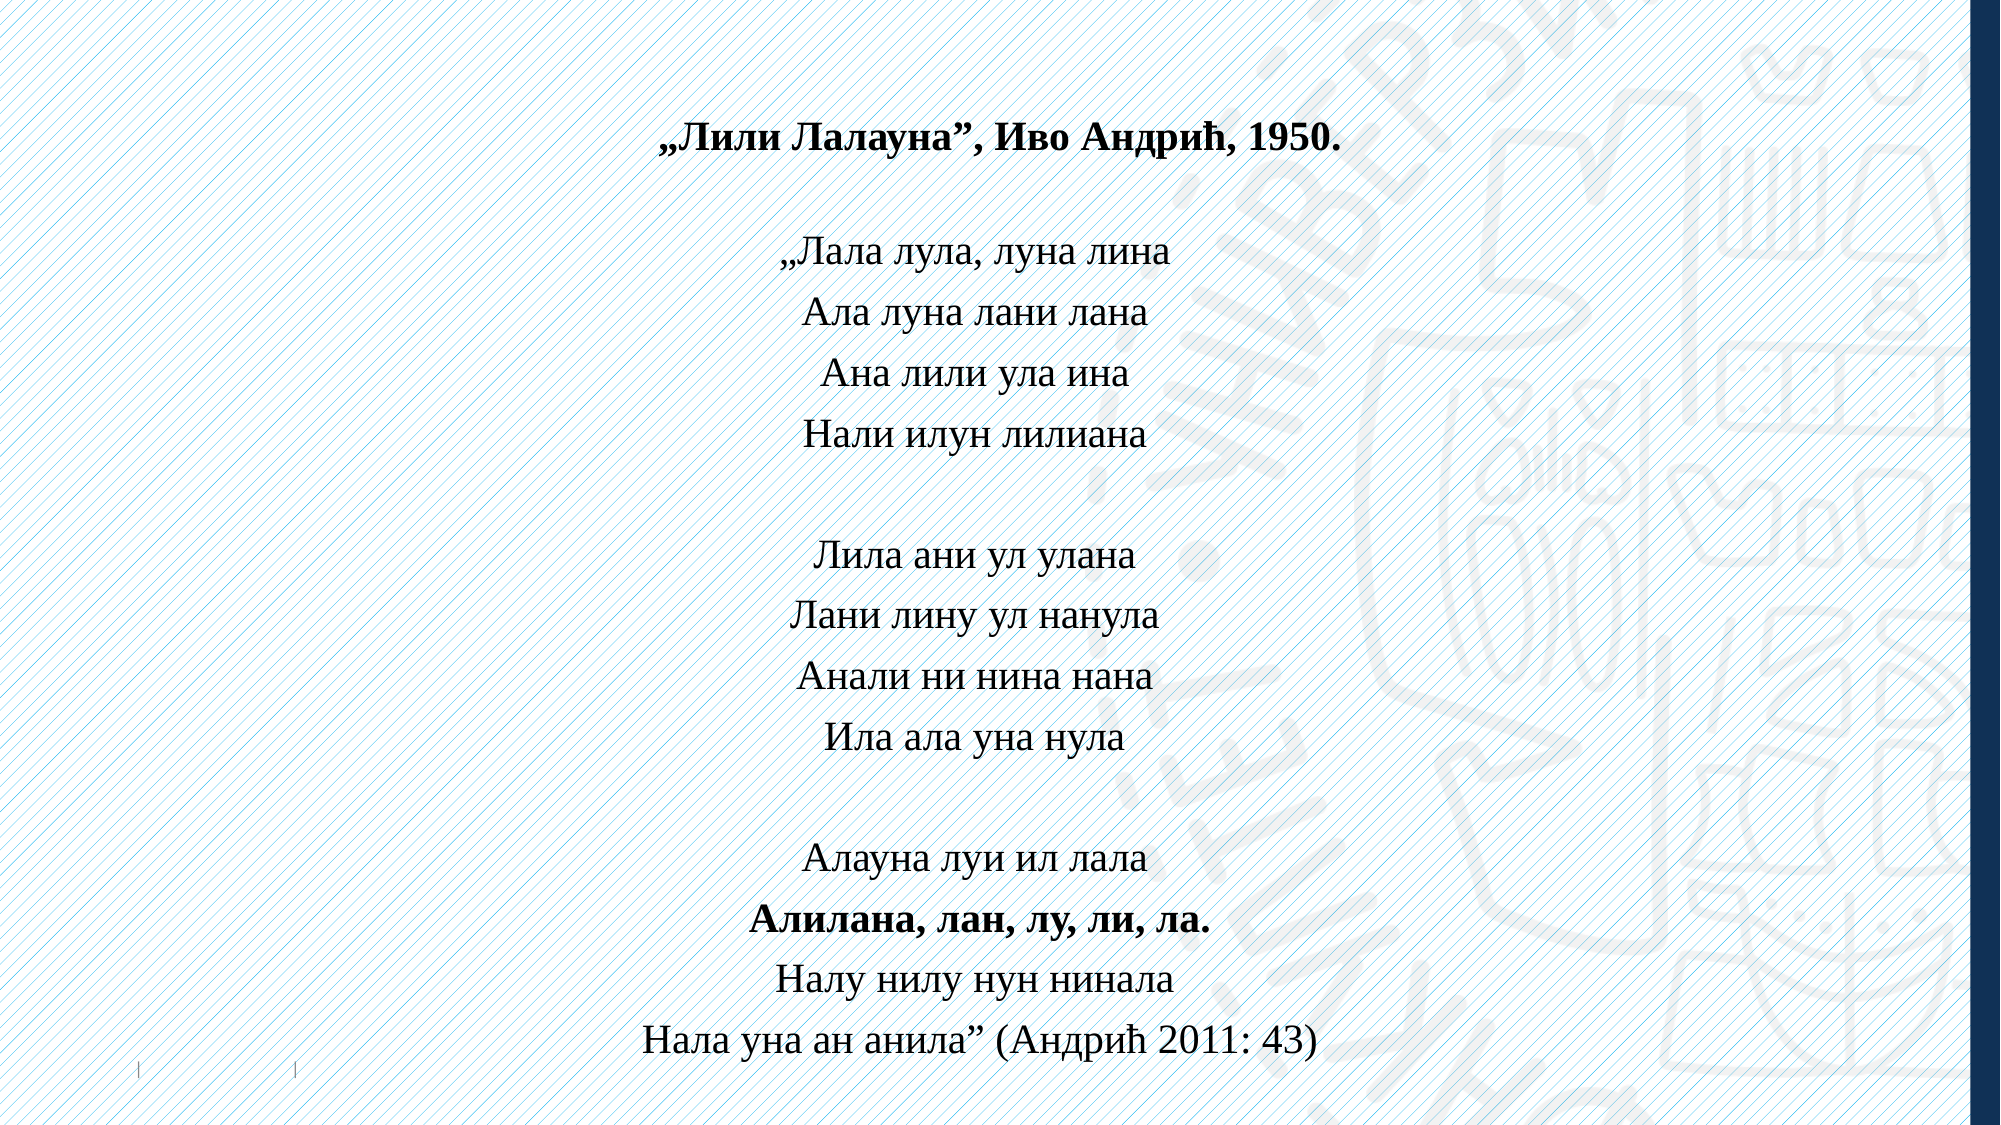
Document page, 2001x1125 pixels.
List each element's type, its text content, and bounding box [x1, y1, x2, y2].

picture [0, 232, 300, 533]
picture [0, 537, 300, 838]
picture [0, 308, 300, 610]
picture [0, 410, 300, 711]
picture [736, 0, 838, 101]
picture [0, 0, 203, 203]
picture [0, 181, 300, 483]
picture [761, 0, 863, 101]
picture [799, 0, 902, 101]
picture [80, 1067, 138, 1125]
picture [863, 0, 965, 101]
picture [118, 943, 300, 1125]
picture [749, 0, 851, 101]
picture [266, 0, 368, 101]
picture [0, 0, 279, 279]
picture [1041, 57, 1085, 101]
picture [0, 173, 272, 444]
picture [0, 346, 300, 648]
picture [0, 156, 249, 406]
picture [0, 804, 300, 1105]
picture [0, 664, 300, 965]
picture [888, 0, 990, 101]
picture [0, 173, 284, 457]
picture [0, 0, 229, 229]
picture [0, 613, 300, 914]
list „Лала лула, луна лина Ала луна лани лана Ана лили ула ина Нали илун лилиана Лила ани ул улана Лани лину ул нанула Анали ни нина нана Ила ала уна нула Алауна луи ил лала Алилана, лан, лу, ли, ла. Налу нилу нун нинала Нала уна ан анила” (Андрић 2011: 43) [300, 160, 1661, 1125]
picture [0, 0, 165, 165]
picture [0, 638, 300, 940]
picture [0, 0, 292, 292]
picture [253, 0, 356, 101]
picture [368, 0, 470, 101]
picture [520, 0, 622, 101]
picture [0, 105, 249, 356]
picture [0, 0, 13, 13]
title „Лили Лалауна”, Иво Андрић, 1950. [249, 101, 1750, 173]
picture [0, 207, 300, 508]
picture [182, 1007, 300, 1125]
picture [0, 0, 51, 51]
picture [558, 0, 660, 101]
picture [939, 0, 1041, 101]
picture [926, 0, 1029, 101]
picture [93, 918, 300, 1125]
picture [0, 423, 300, 724]
picture [42, 867, 300, 1125]
picture [0, 486, 300, 787]
picture [964, 0, 1067, 101]
picture [380, 0, 483, 101]
picture [660, 0, 762, 101]
picture [233, 1062, 295, 1125]
picture [169, 994, 300, 1125]
picture [258, 1083, 300, 1125]
picture [672, 0, 775, 101]
picture [67, 892, 300, 1125]
picture [0, 0, 64, 64]
picture [0, 0, 114, 114]
picture [0, 791, 300, 1092]
picture [0, 0, 216, 216]
picture [55, 880, 300, 1125]
picture [0, 0, 76, 76]
picture [0, 0, 343, 343]
picture [469, 0, 571, 101]
picture [609, 0, 711, 101]
picture [0, 575, 300, 876]
picture [571, 0, 673, 101]
picture [0, 0, 191, 191]
picture [0, 600, 300, 902]
picture [0, 0, 89, 89]
picture [0, 0, 330, 330]
picture [139, 905, 300, 1067]
picture [207, 1032, 300, 1125]
picture [495, 0, 597, 101]
picture [876, 0, 978, 101]
picture [245, 1075, 295, 1125]
picture [545, 0, 648, 101]
picture [0, 702, 300, 1003]
picture [0, 143, 249, 394]
picture [0, 727, 300, 1029]
picture [0, 499, 300, 800]
picture [977, 0, 1079, 101]
picture [0, 0, 38, 38]
picture [0, 715, 300, 1016]
picture [0, 194, 300, 495]
picture [279, 0, 381, 101]
picture [0, 524, 300, 825]
picture [444, 0, 546, 101]
picture [330, 0, 432, 101]
picture [0, 270, 300, 571]
picture [1015, 31, 1085, 101]
picture [0, 473, 300, 775]
picture [342, 0, 444, 101]
picture [914, 0, 1016, 101]
picture [457, 0, 559, 101]
picture [0, 0, 152, 152]
picture [0, 0, 178, 178]
picture [4, 829, 300, 1125]
picture [0, 0, 305, 305]
picture [647, 0, 749, 101]
picture [317, 0, 419, 101]
picture [698, 0, 800, 101]
picture [990, 6, 1085, 101]
picture [0, 321, 300, 622]
picture [291, 0, 394, 101]
picture [952, 0, 1054, 101]
picture [0, 397, 300, 698]
picture [0, 173, 259, 432]
picture [1003, 19, 1085, 101]
picture [0, 588, 300, 889]
picture [0, 0, 102, 102]
picture [406, 0, 508, 101]
picture [0, 359, 300, 660]
picture [0, 372, 300, 673]
picture [0, 778, 300, 1079]
picture [0, 173, 297, 470]
picture [533, 0, 635, 101]
picture [0, 740, 300, 1041]
picture [0, 334, 300, 635]
picture [355, 0, 457, 101]
picture [0, 816, 300, 1117]
picture [0, 283, 300, 584]
picture [787, 0, 889, 101]
picture [0, 448, 300, 749]
picture [634, 0, 737, 101]
picture [0, 385, 300, 686]
picture [271, 1096, 300, 1125]
picture [825, 0, 927, 101]
picture [0, 511, 300, 813]
picture [0, 118, 249, 368]
picture [0, 219, 300, 521]
picture [0, 0, 140, 140]
picture [0, 0, 127, 127]
picture [0, 562, 300, 863]
picture [710, 0, 813, 101]
picture [304, 0, 406, 101]
picture [812, 0, 914, 101]
picture [0, 677, 300, 978]
picture [418, 0, 521, 101]
picture [0, 753, 300, 1054]
picture [837, 0, 940, 101]
picture [1053, 69, 1085, 101]
picture [106, 930, 300, 1125]
picture [144, 969, 300, 1125]
picture [0, 0, 318, 318]
picture [17, 842, 300, 1125]
picture [685, 0, 787, 101]
picture [431, 0, 533, 101]
picture [0, 0, 241, 241]
picture [507, 0, 610, 101]
picture [850, 0, 952, 101]
picture [0, 550, 300, 851]
picture [774, 0, 876, 101]
picture [0, 245, 300, 546]
picture [1028, 44, 1085, 101]
picture [0, 0, 25, 25]
picture [596, 0, 698, 101]
picture [131, 956, 300, 1125]
picture [156, 981, 300, 1125]
picture [0, 0, 254, 254]
picture [723, 0, 825, 101]
picture [0, 765, 300, 1067]
picture [901, 0, 1003, 101]
picture [393, 0, 495, 101]
picture [0, 169, 249, 419]
picture [1066, 82, 1085, 101]
picture [0, 131, 249, 381]
picture [0, 461, 300, 762]
picture [194, 1019, 300, 1125]
picture [283, 1108, 300, 1125]
picture [0, 435, 300, 737]
picture [0, 689, 300, 990]
picture [482, 0, 584, 101]
picture [0, 651, 300, 952]
picture [0, 296, 300, 597]
picture [220, 1045, 300, 1125]
picture [29, 854, 300, 1125]
picture [584, 0, 686, 101]
picture [622, 0, 724, 101]
picture [0, 626, 300, 927]
picture [0, 0, 267, 267]
picture [0, 258, 300, 559]
